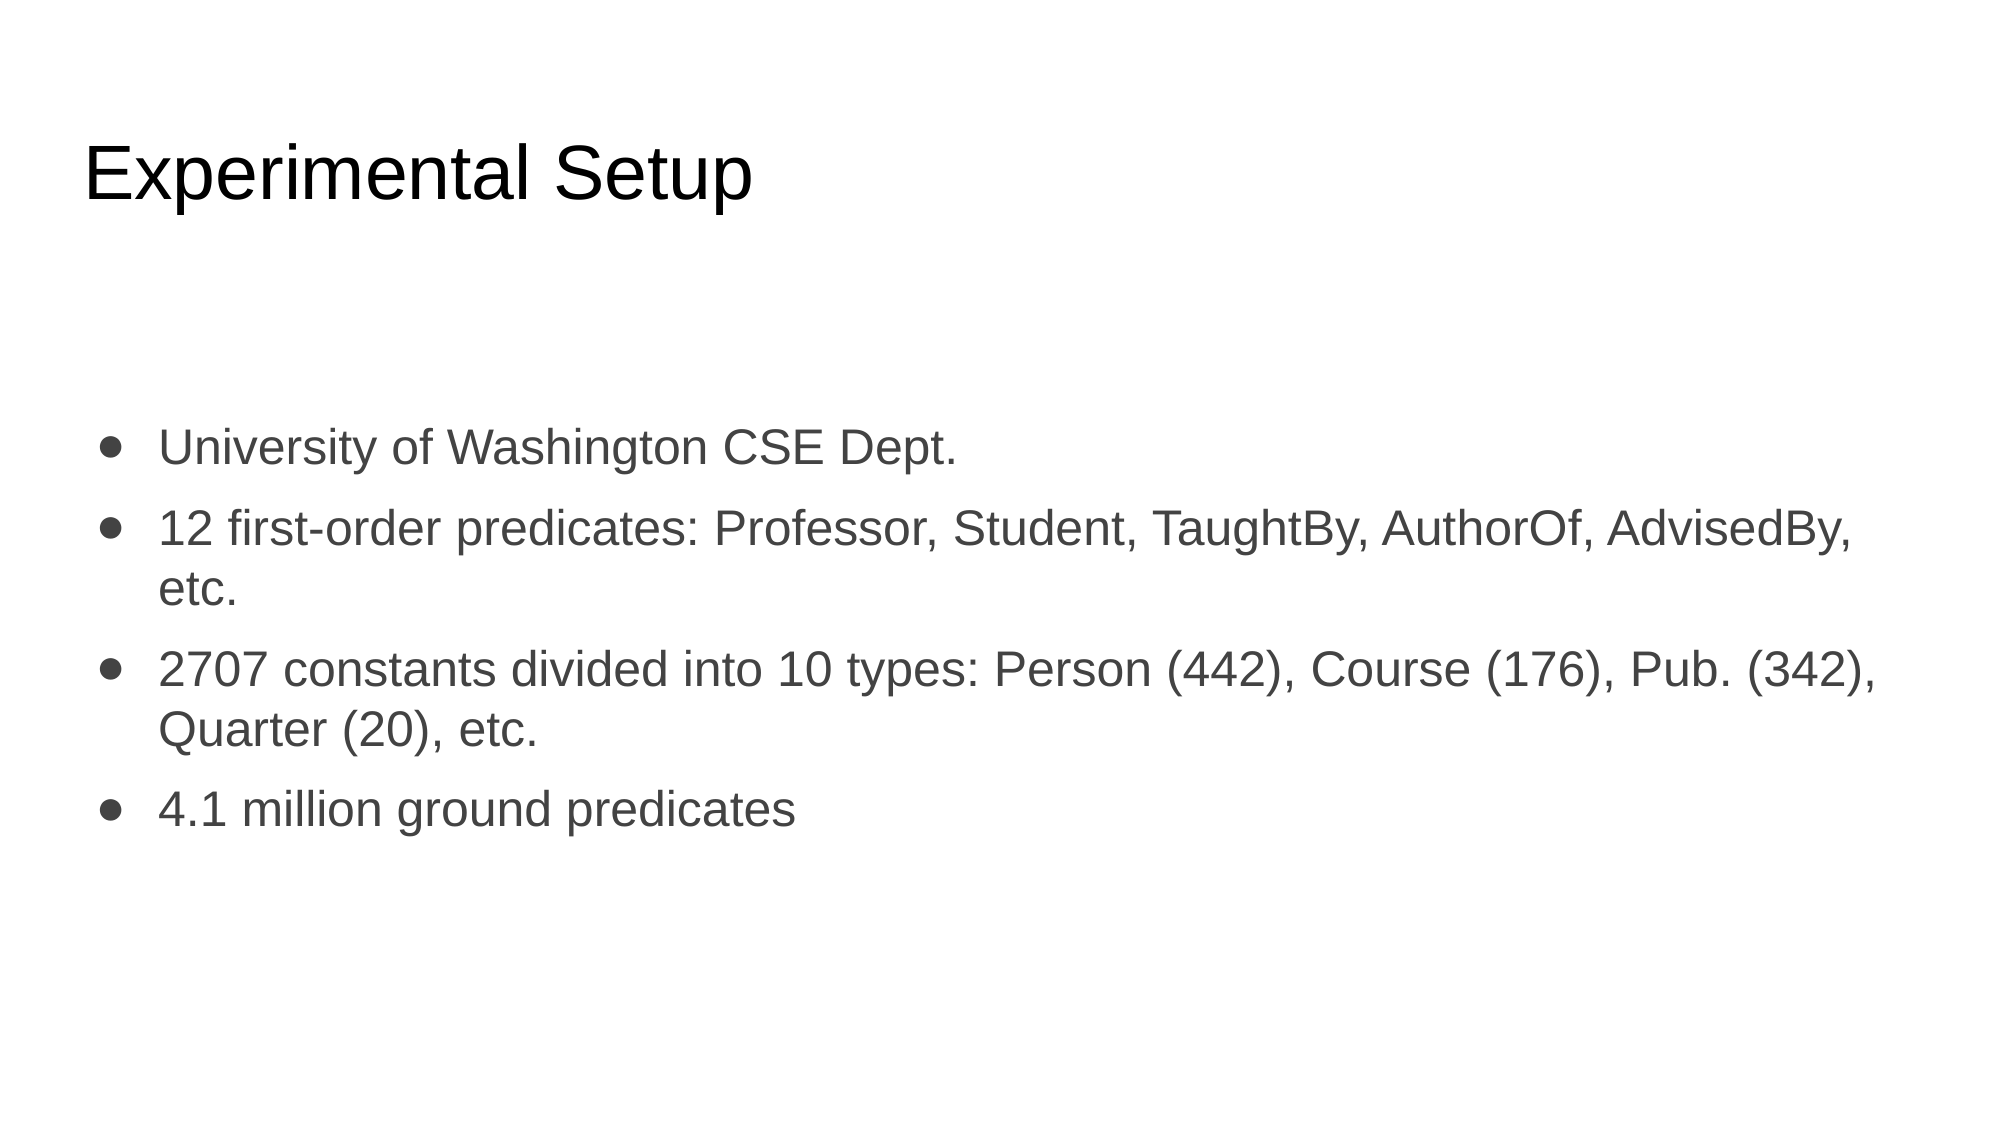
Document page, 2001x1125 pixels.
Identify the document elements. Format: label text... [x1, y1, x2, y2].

list University of Washington CSE Dept. 12 first-order predicates: Professor, Student, TaughtBy, AuthorOf, AdvisedBy, etc. 2707 constants divided into 10 types: Person (442), Course (176), Pub. (342), Quarter (20), etc. 4.1 million ground predicates [68, 252, 1932, 1000]
title Experimental Setup [68, 97, 1932, 223]
